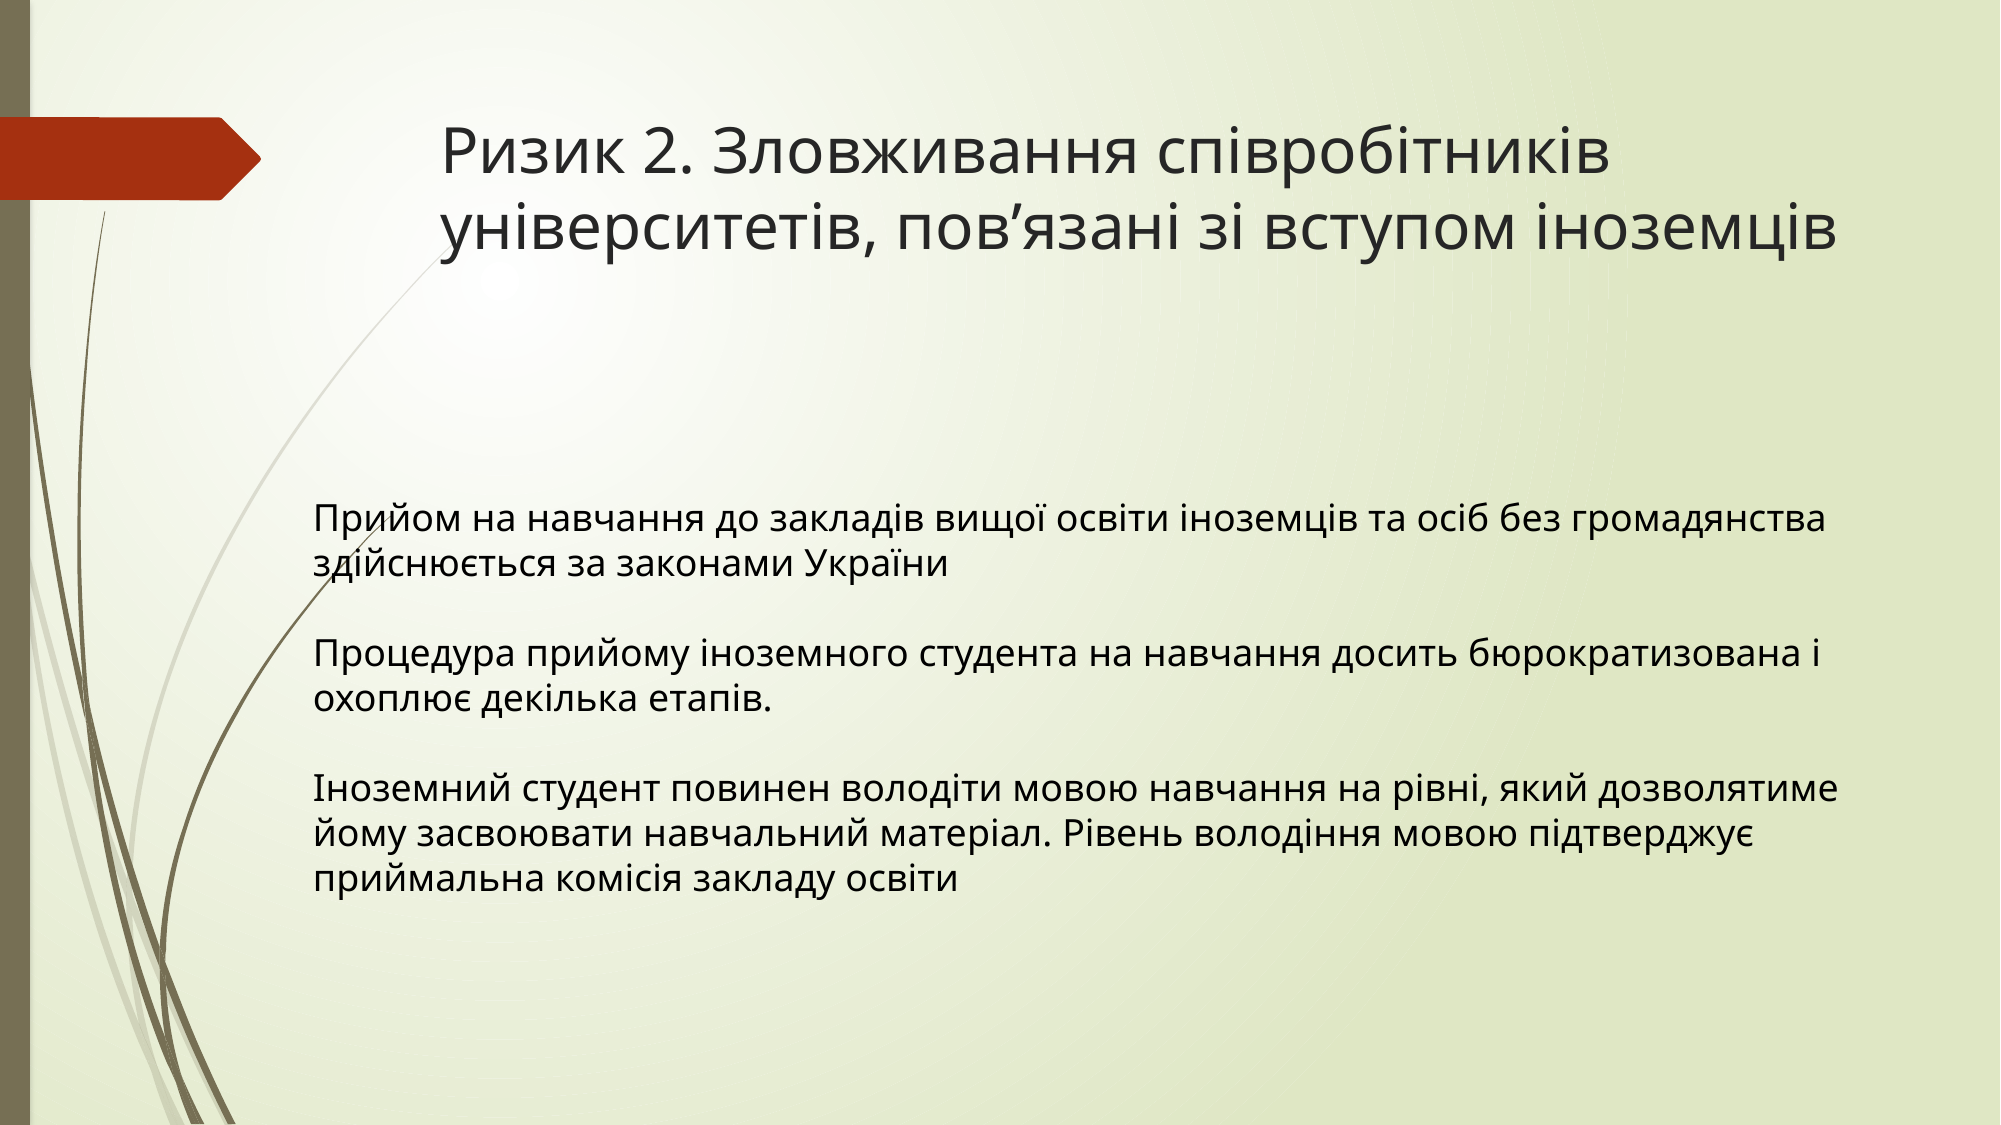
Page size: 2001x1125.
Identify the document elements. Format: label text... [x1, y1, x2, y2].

title Ризик 2. Зловживання співробітників університетів, пов’язані зі вступом іноземців [425, 102, 1888, 313]
text_box Прийом на навчання до закладів вищої освіти іноземців та осіб без громадянства здійснюється за законами України Процедура прийому іноземного студента на навчання досить бюрократизована і охоплює декілька етапів. Іноземний студент повинен володіти мовою навчання на рівні, який дозволятиме йому засвоювати навчальний матеріал. Рівень володіння мовою підтверджує приймальна комісія закладу освіти [298, 486, 1867, 907]
